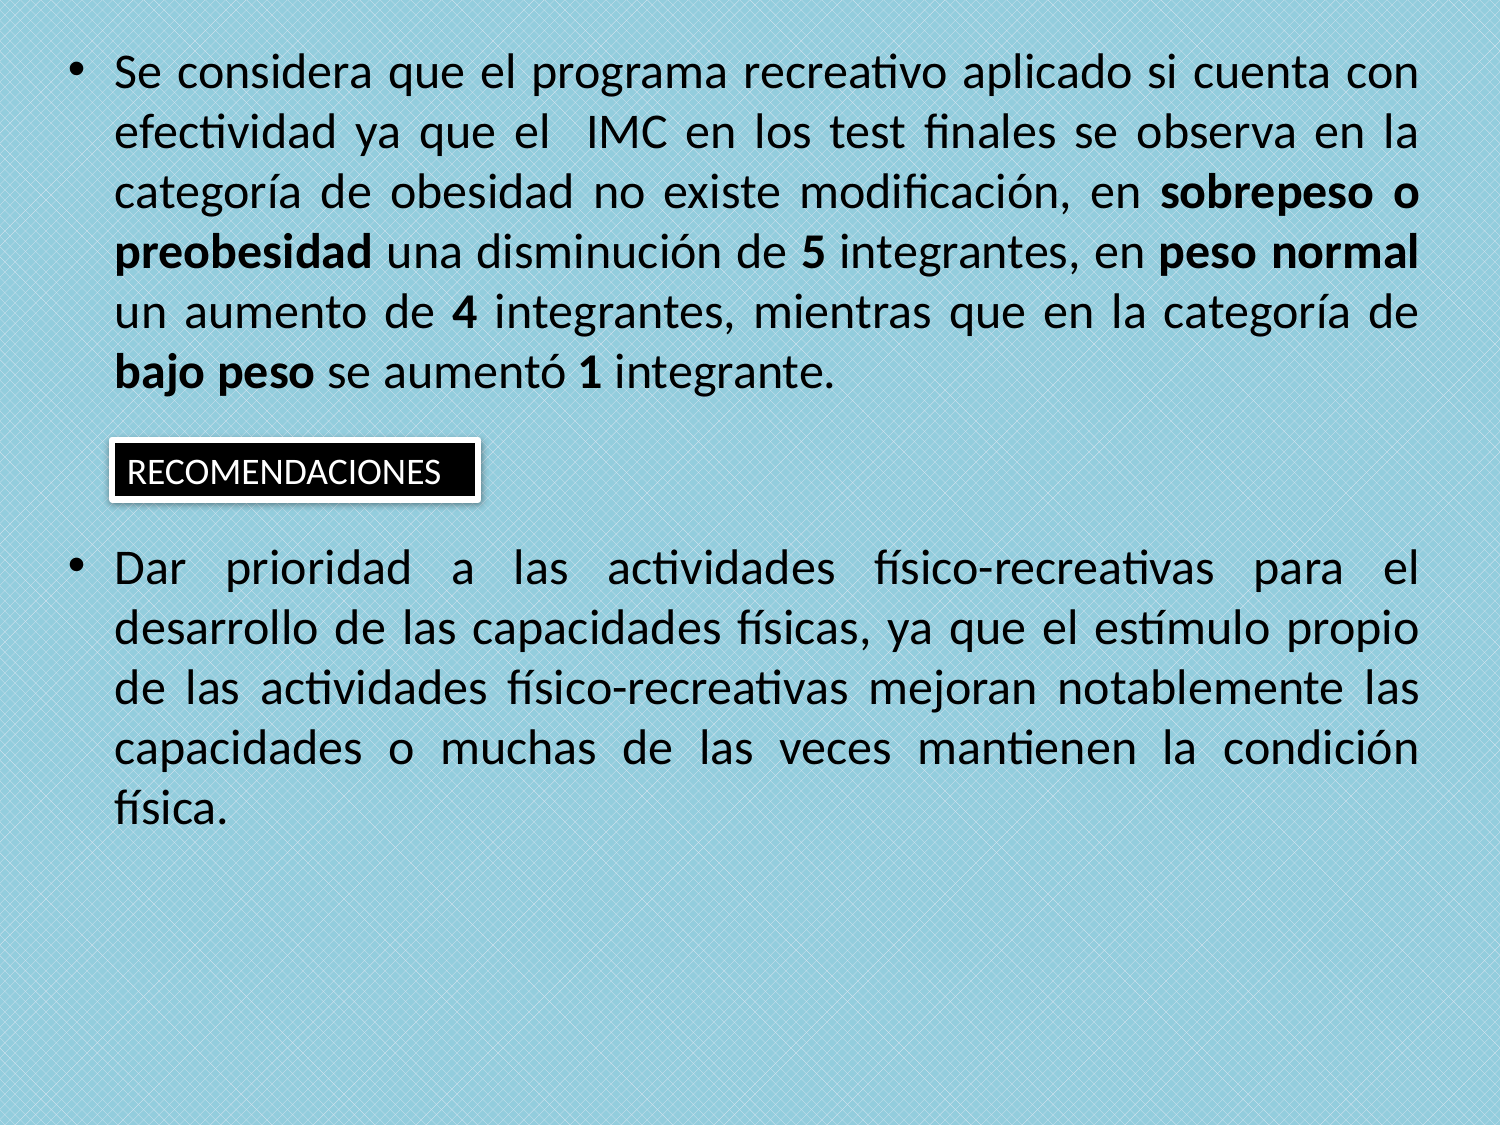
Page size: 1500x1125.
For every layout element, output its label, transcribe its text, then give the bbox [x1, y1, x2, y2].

text_box RECOMENDACIONES [109, 437, 481, 503]
text_box Dar prioridad a las actividades físico-recreativas para el desarrollo de las capacidades físicas, ya que el estímulo propio de las actividades físico-recreativas mejoran notablemente las capacidades o muchas de las veces mantienen la condición física. [53, 527, 1436, 842]
text_box Se considera que el programa recreativo aplicado si cuenta con efectividad ya que el IMC en los test finales se observa en la categoría de obesidad no existe modificación, en sobrepeso o preobesidad una disminución de 5 integrantes, en peso normal un aumento de 4 integrantes, mientras que en la categoría de bajo peso se aumentó 1 integrante. [53, 30, 1436, 466]
